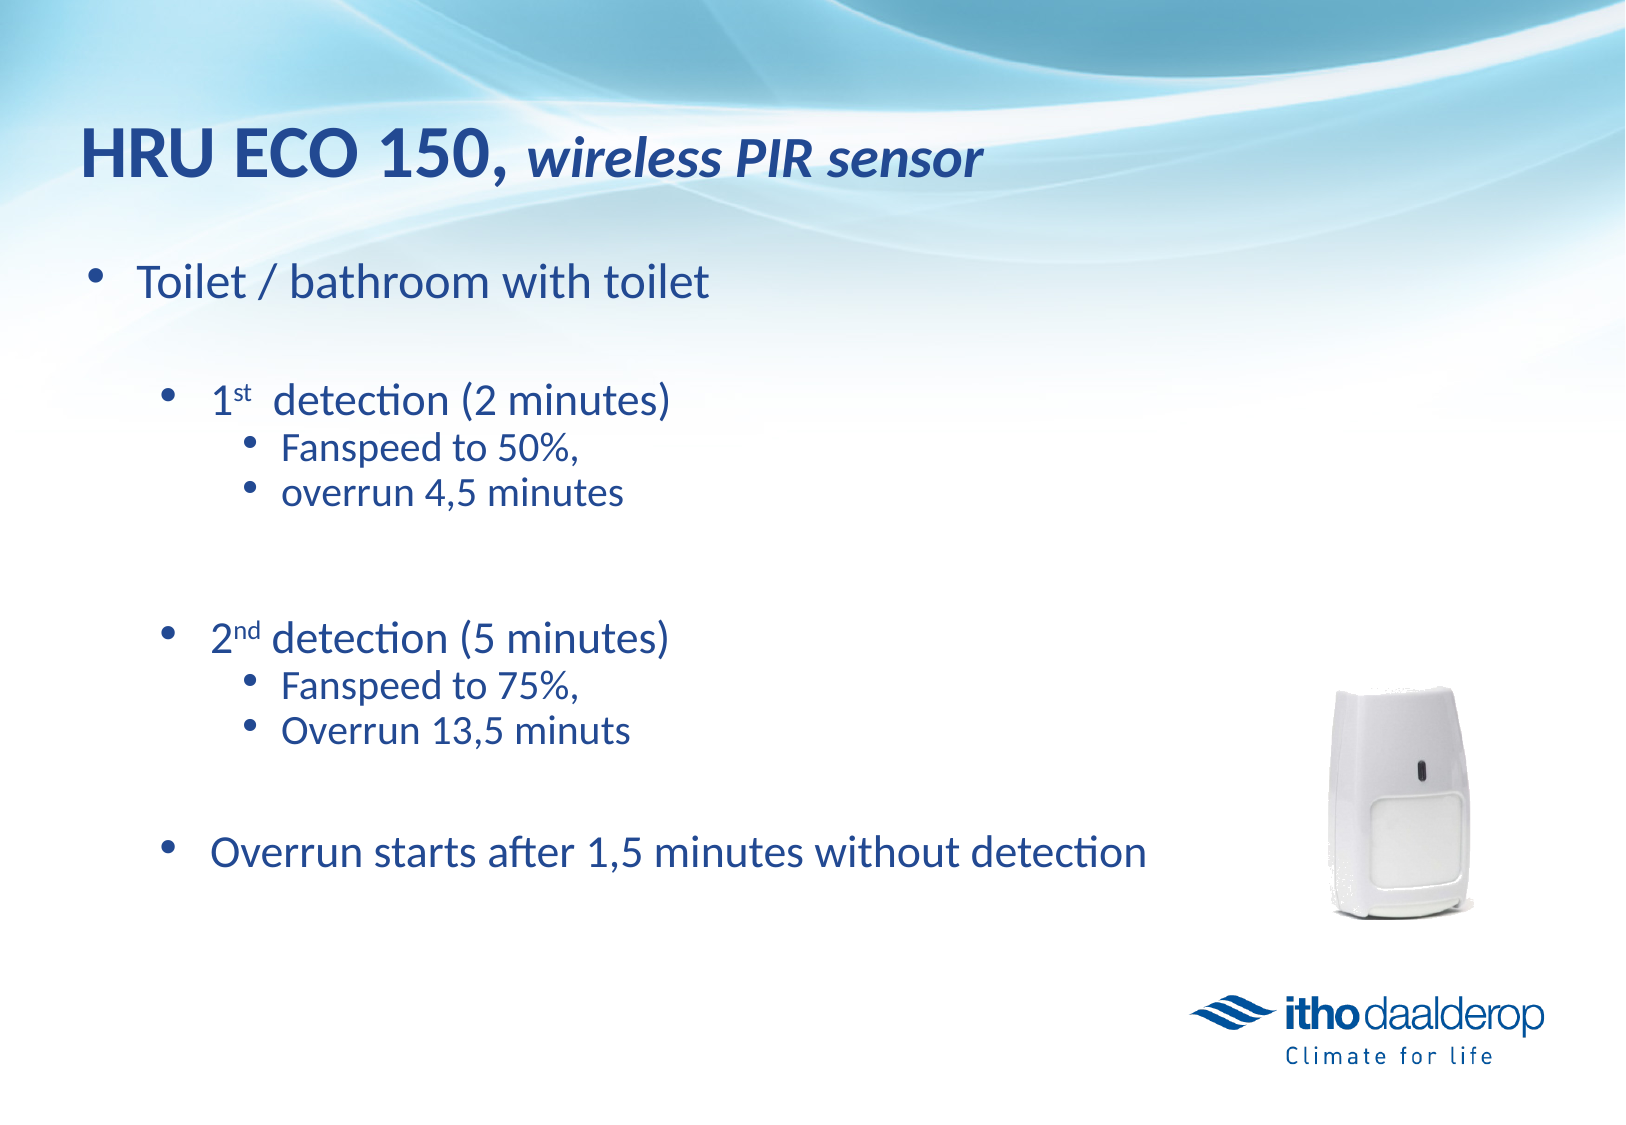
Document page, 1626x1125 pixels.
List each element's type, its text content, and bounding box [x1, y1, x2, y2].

title HRU ECO 150, wireless PIR sensor [80, 82, 1545, 225]
picture [0, 0, 1626, 1125]
list Toilet / bathroom with toilet 1st detection (2 minutes) Fanspeed to 50%, overrun 4,5 minutes 2nd detection (5 minutes) Fanspeed to 75%, Overrun 13,5 minuts Overrun starts after 1,5 minutes without detection [80, 255, 1545, 976]
